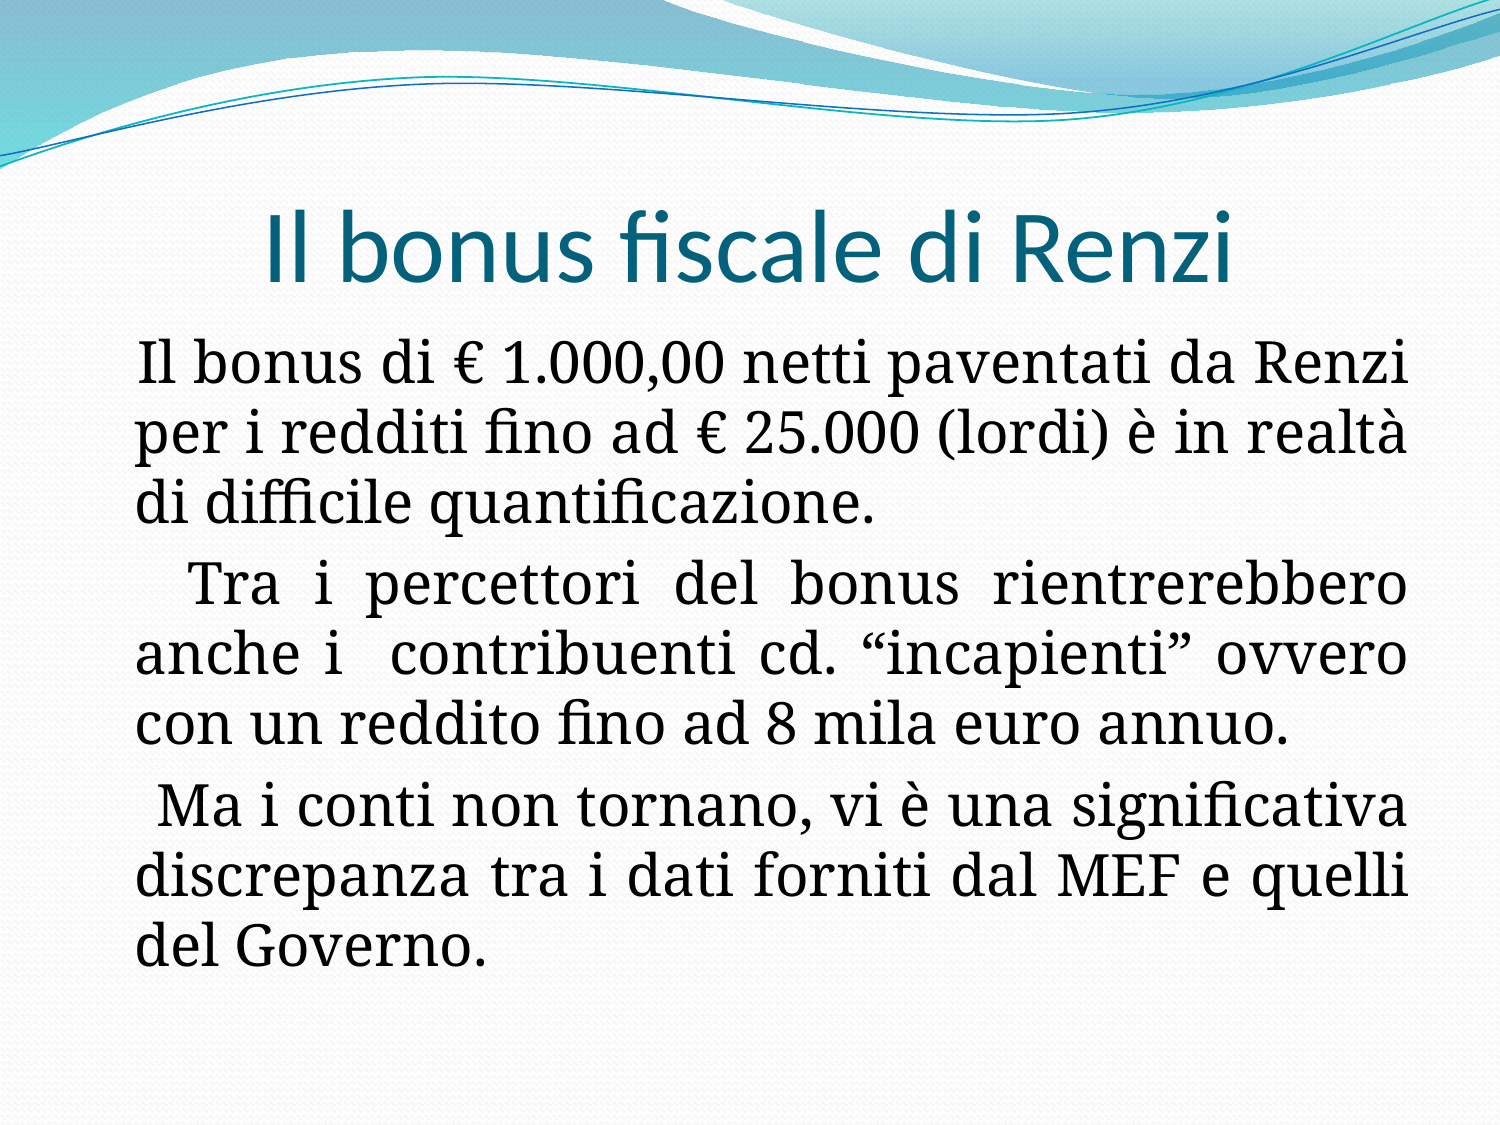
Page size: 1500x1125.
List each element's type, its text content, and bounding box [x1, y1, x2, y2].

list Il bonus di € 1.000,00 netti paventati da Renzi per i redditi fino ad € 25.000 (lordi) è in realtà di difficile quantificazione. Tra i percettori del bonus rientrerebbero anche i contribuenti cd. “incapienti” ovvero con un reddito fino ad 8 mila euro annuo. Ma i conti non tornano, vi è una significativa discrepanza tra i dati forniti dal MEF e quelli del Governo. [75, 317, 1425, 1038]
title Il bonus fiscale di Renzi [75, 115, 1425, 303]
